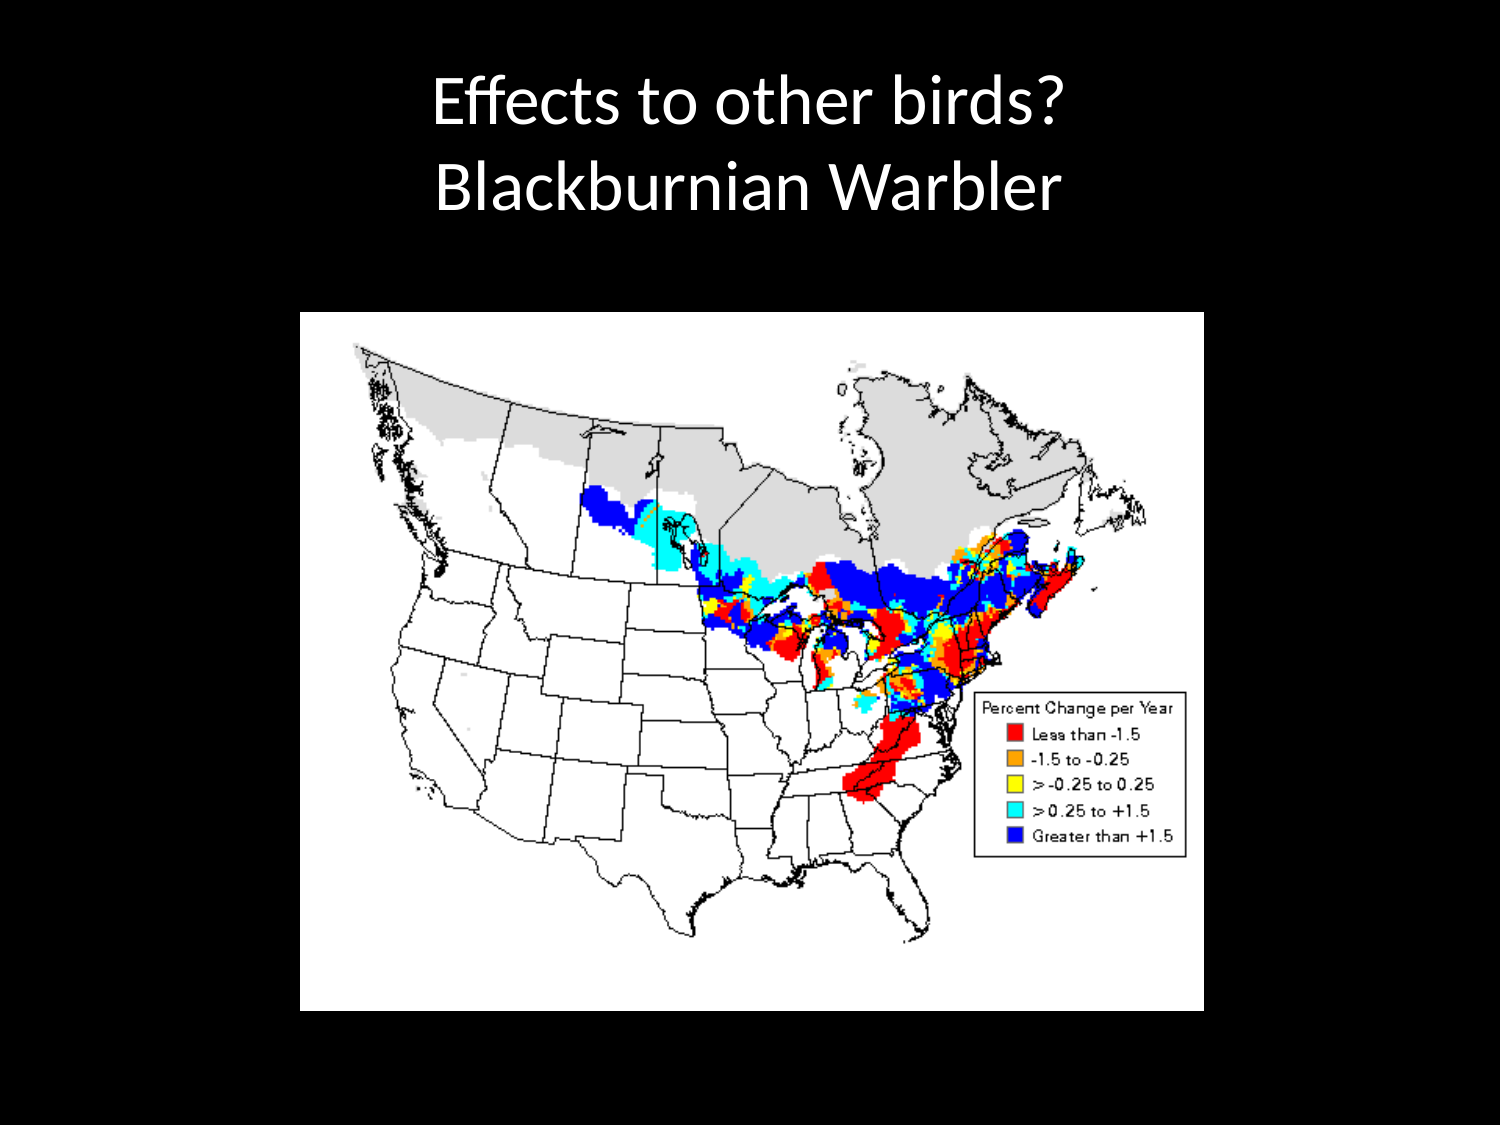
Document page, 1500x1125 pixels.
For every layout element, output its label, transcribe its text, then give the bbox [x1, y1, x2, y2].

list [299, 312, 1204, 1012]
title Effects to other birds? Blackburnian Warbler [74, 44, 1425, 233]
